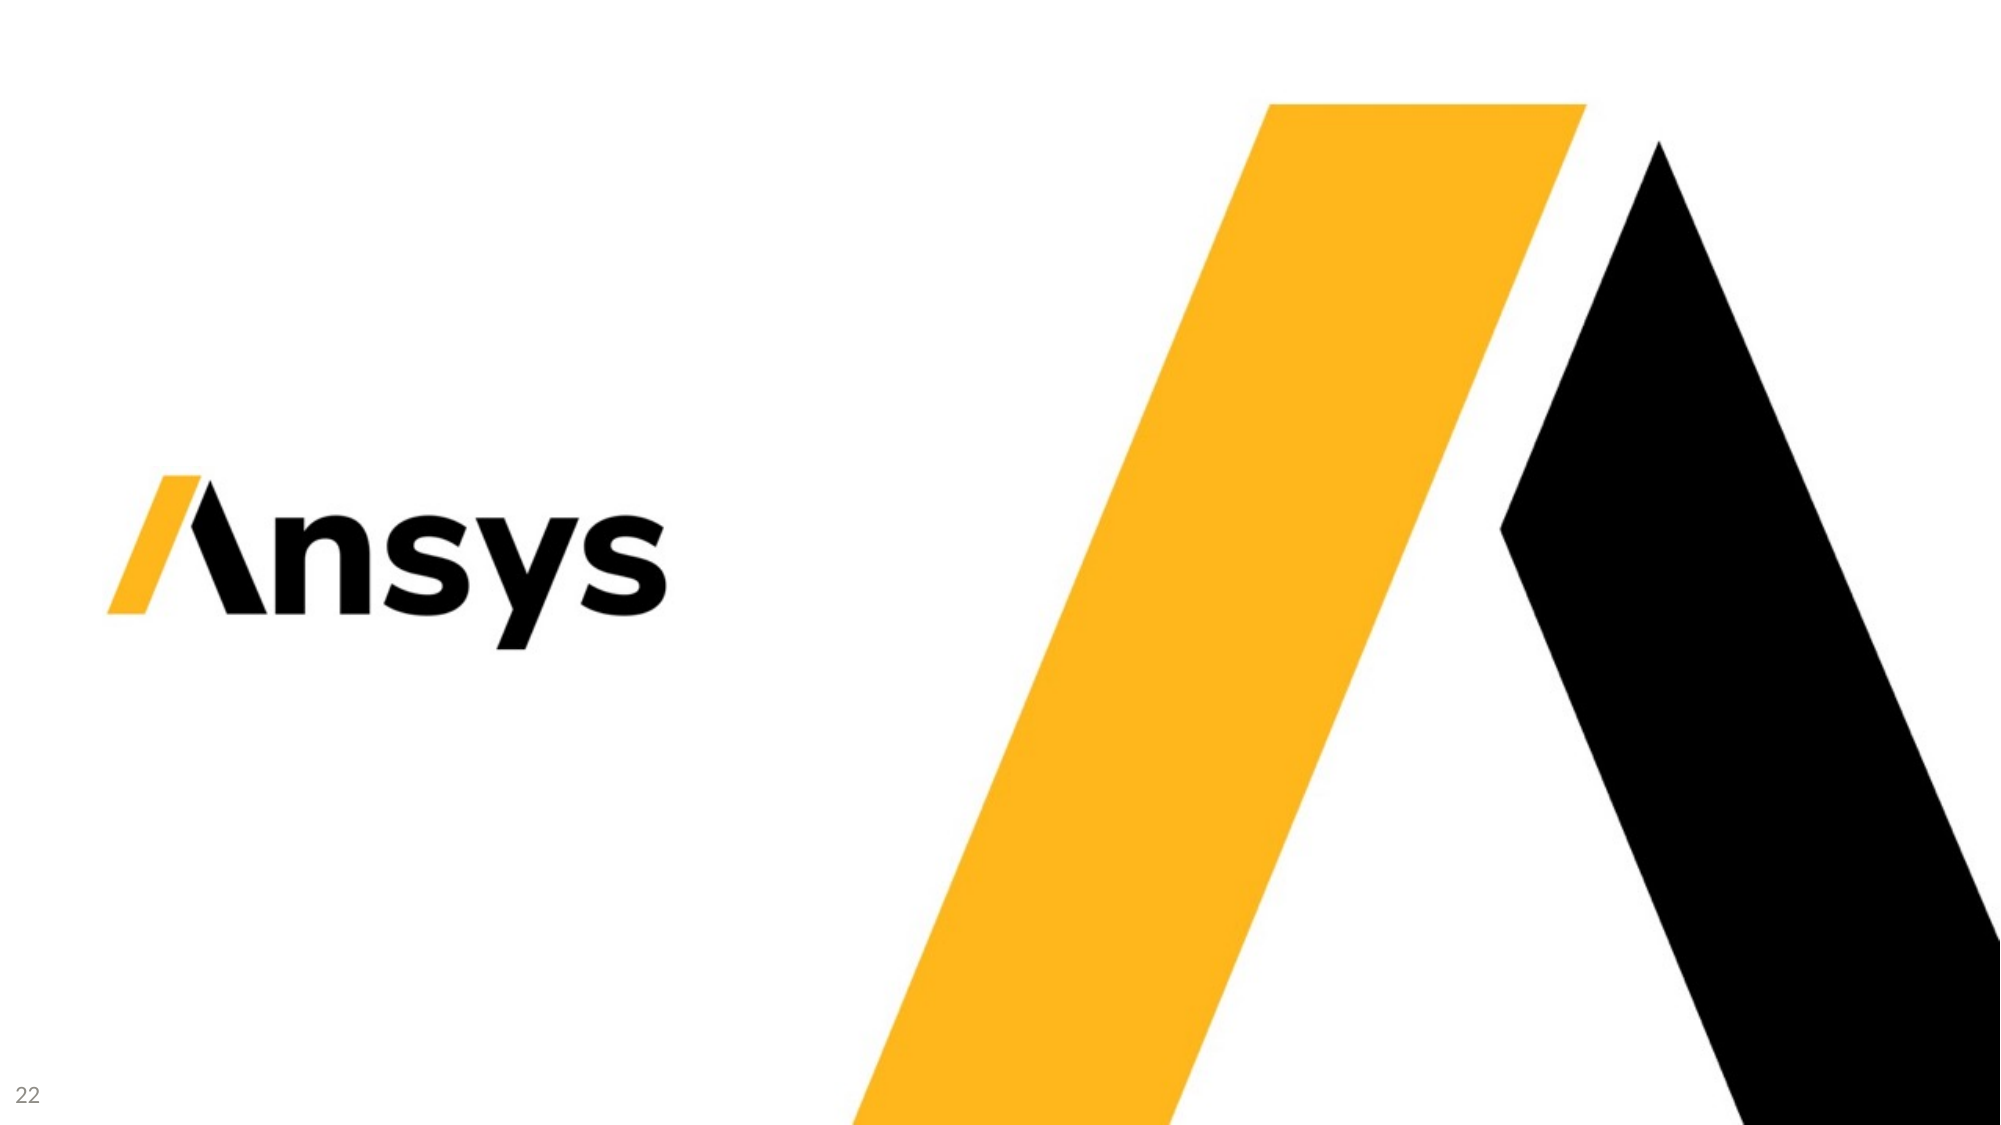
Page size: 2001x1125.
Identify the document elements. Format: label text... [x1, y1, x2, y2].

picture [102, 466, 675, 659]
slide_number 22 [0, 1073, 450, 1114]
picture [760, 78, 2000, 1125]
